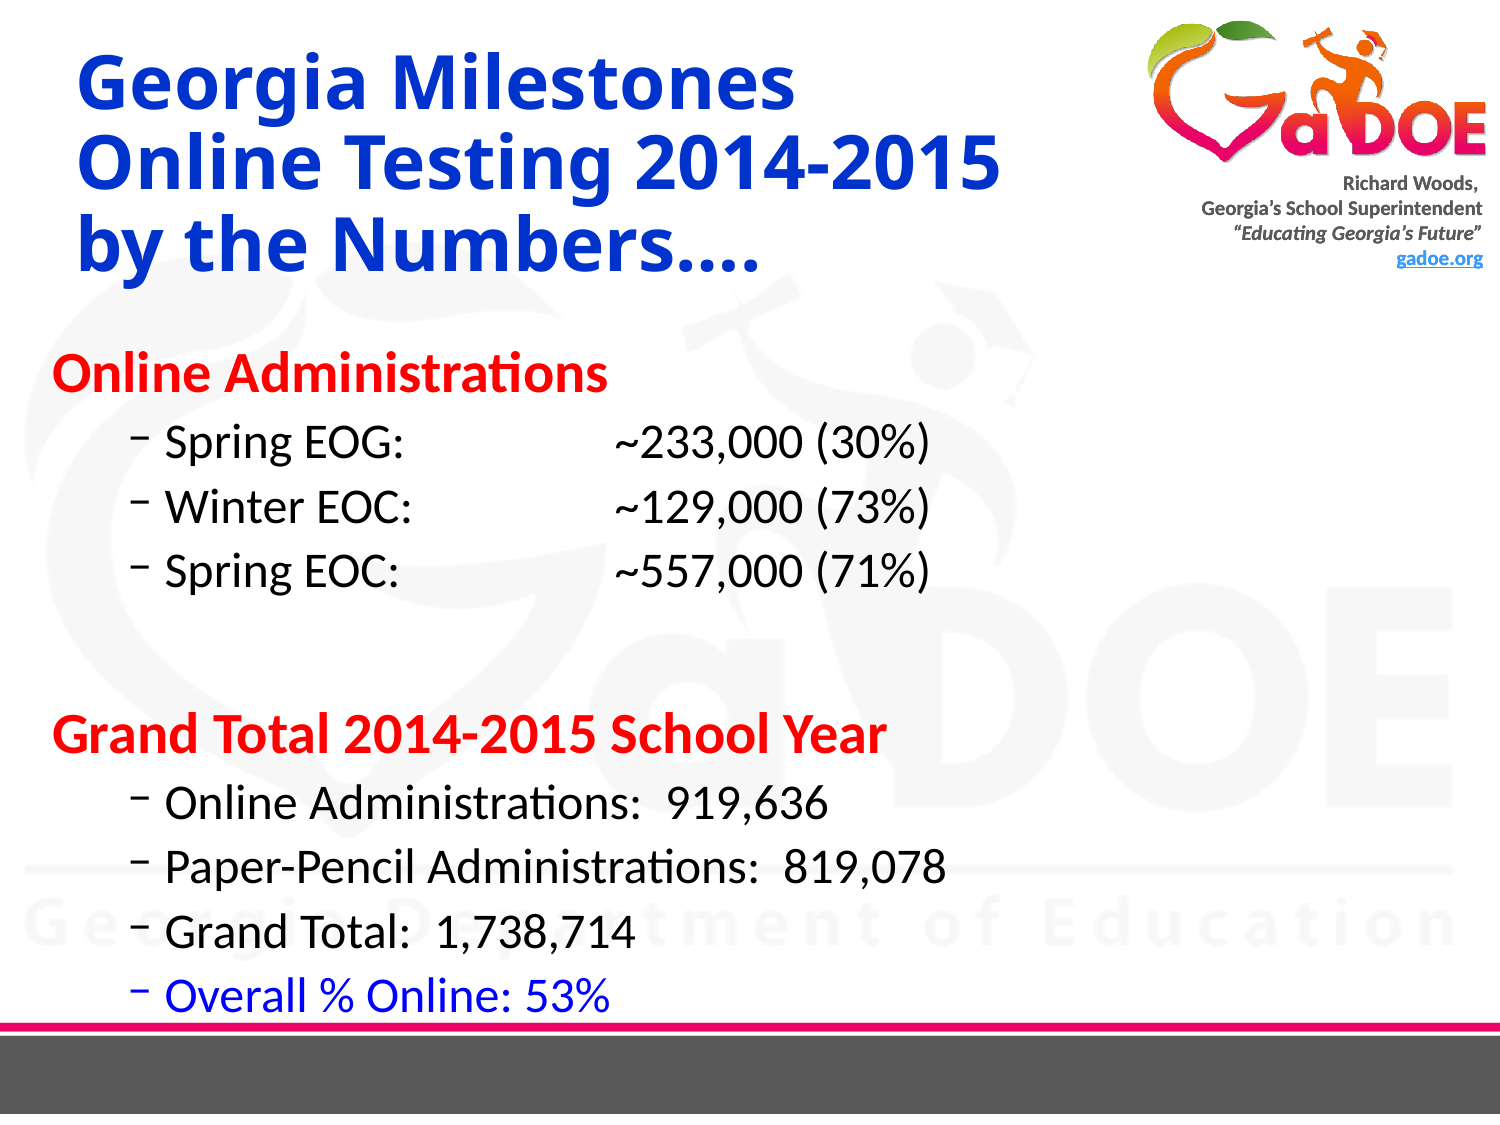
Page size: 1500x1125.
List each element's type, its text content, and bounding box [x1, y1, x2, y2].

picture [1135, 8, 1499, 164]
title Georgia Milestones Online Testing 2014-2015 by the Numbers…. [60, 57, 1193, 275]
list Online Administrations Spring EOG: ~233,000 (30%) Winter EOC: ~129,000 (73%) Spring EOC: ~557,000 (71%) Grand Total 2014-2015 School Year Online Administrations: 919,636 Paper-Pencil Administrations: 819,078 Grand Total: 1,738,714 Overall % Online: 53% [37, 335, 1331, 1049]
picture [19, 235, 1473, 980]
